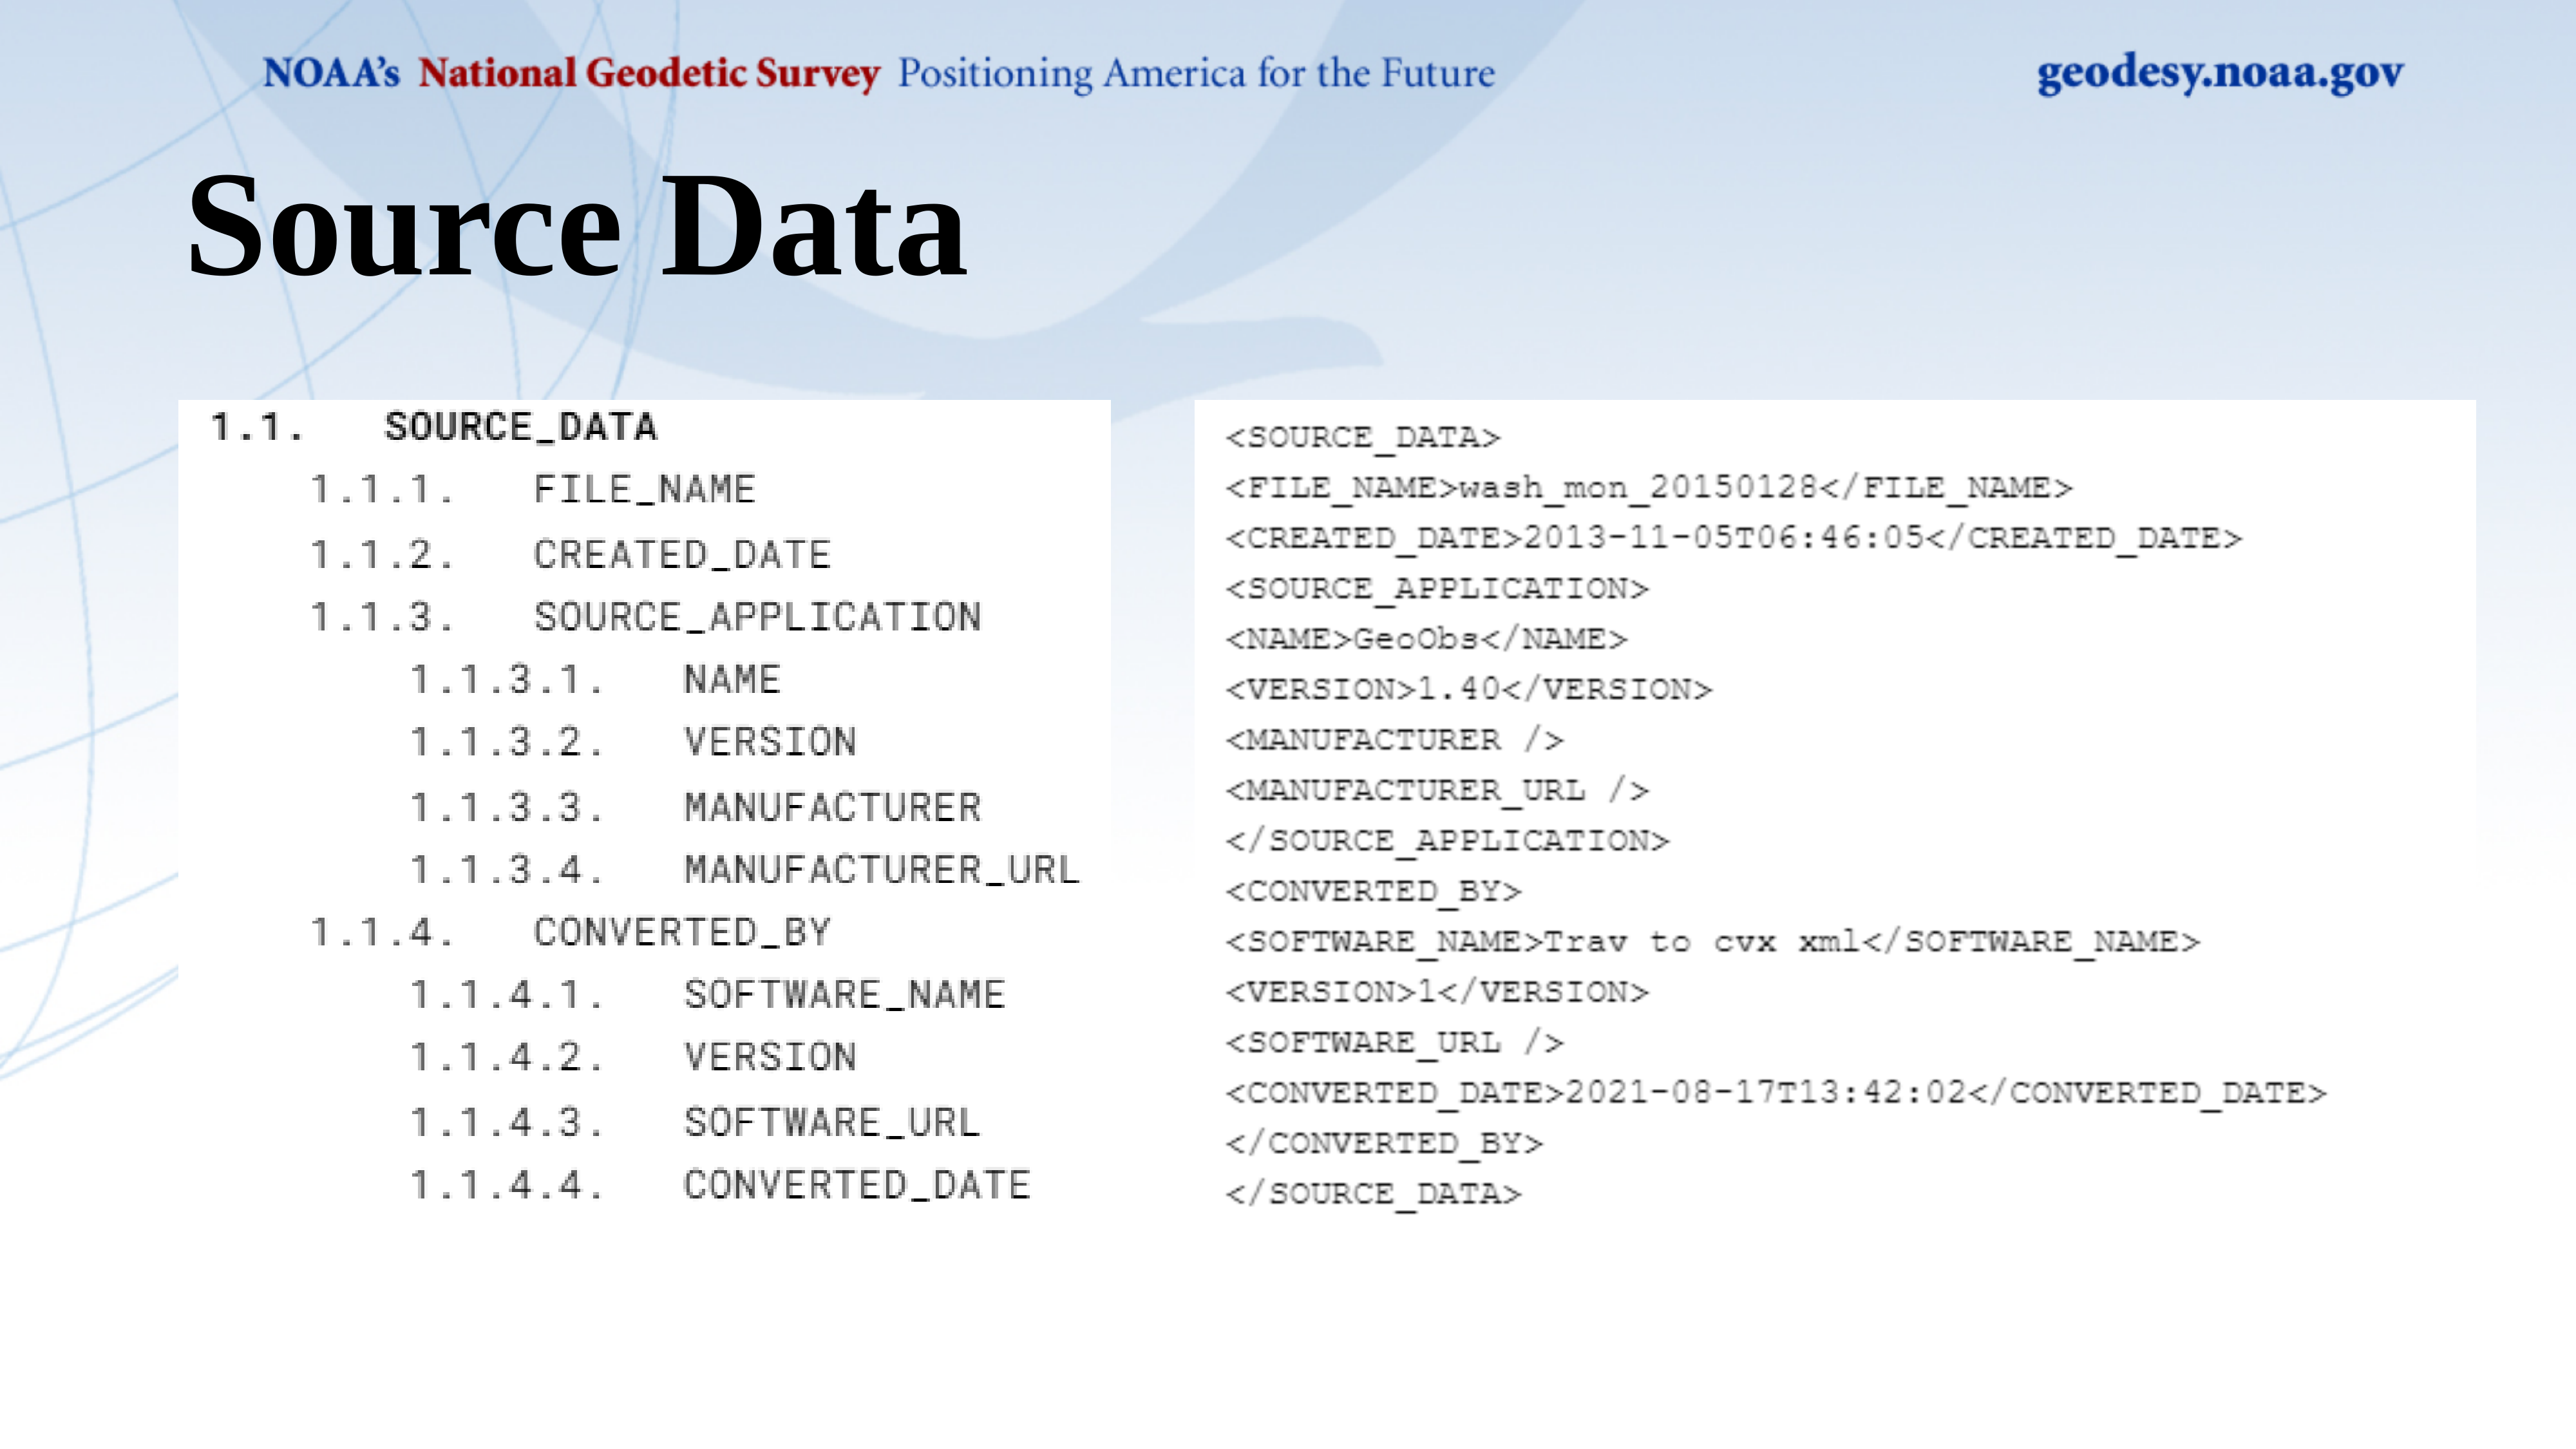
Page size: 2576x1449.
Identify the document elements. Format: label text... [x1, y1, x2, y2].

picture [0, 0, 2576, 1449]
title Source Data [178, 93, 2398, 336]
